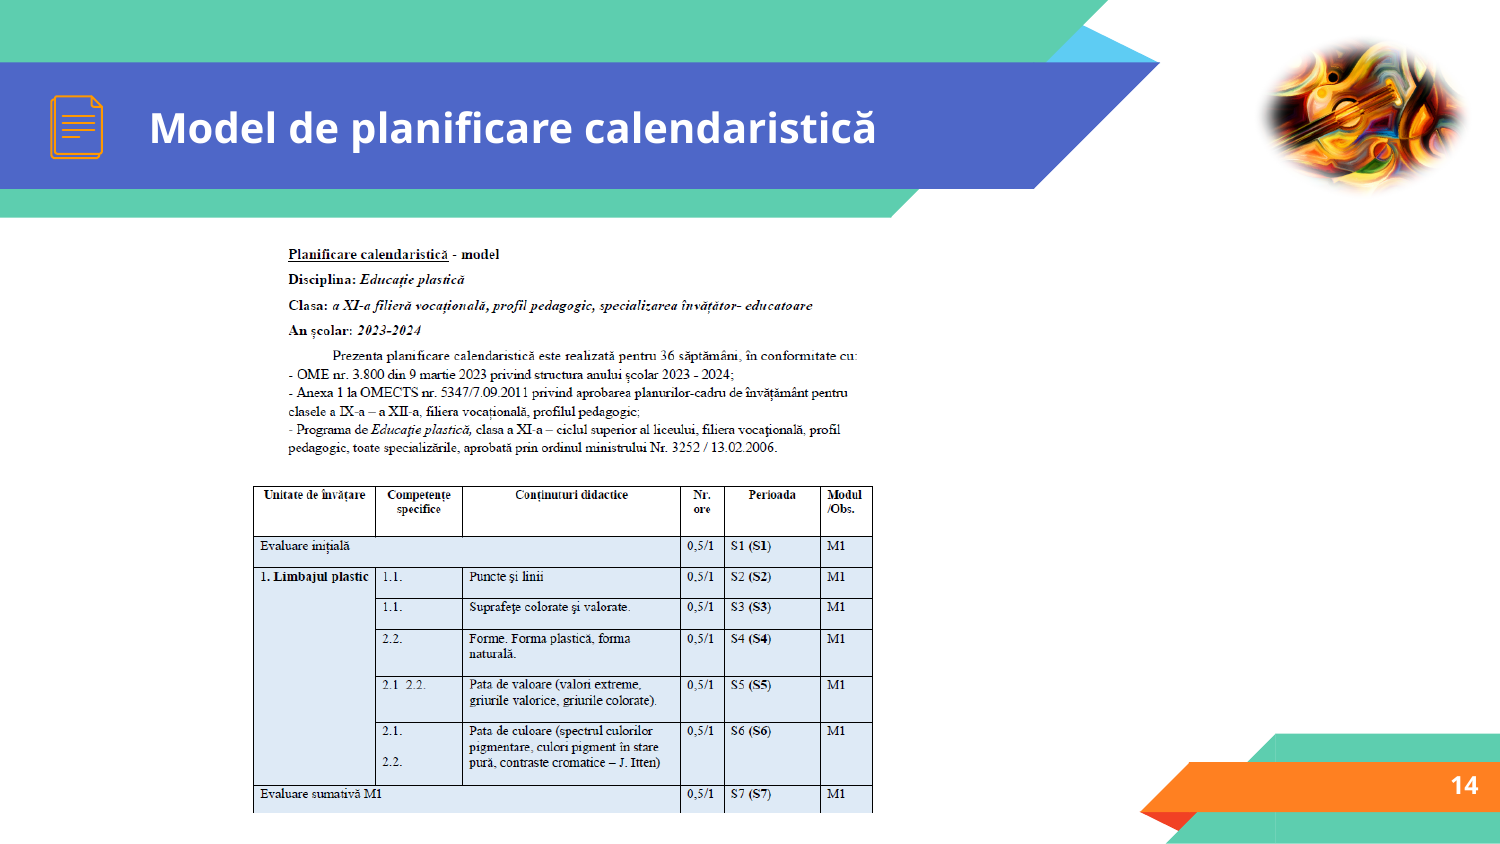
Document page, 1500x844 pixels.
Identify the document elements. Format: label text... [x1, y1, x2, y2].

title Model de planificare calendaristică [133, 64, 997, 190]
picture [220, 235, 901, 813]
picture [1249, 31, 1478, 202]
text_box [50, 96, 103, 159]
slide_number 14 [1249, 760, 1494, 813]
